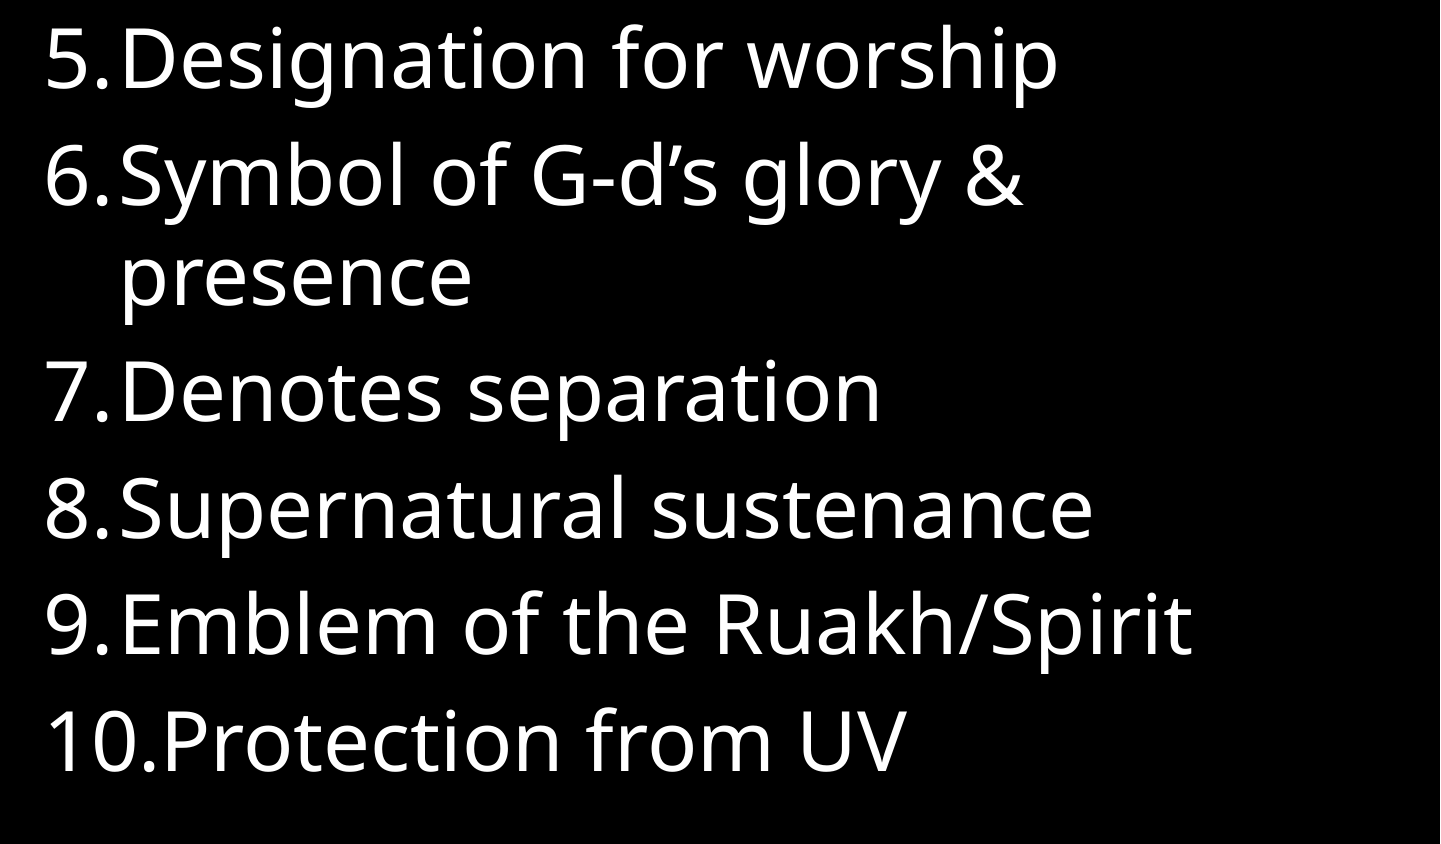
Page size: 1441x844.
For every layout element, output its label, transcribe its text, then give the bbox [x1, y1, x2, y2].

subtitle Designation for worship Symbol of G-d’s glory & presence Denotes separation Supernatural sustenance Emblem of the Ruakh/Spirit Protection from UV [32, 0, 1408, 844]
